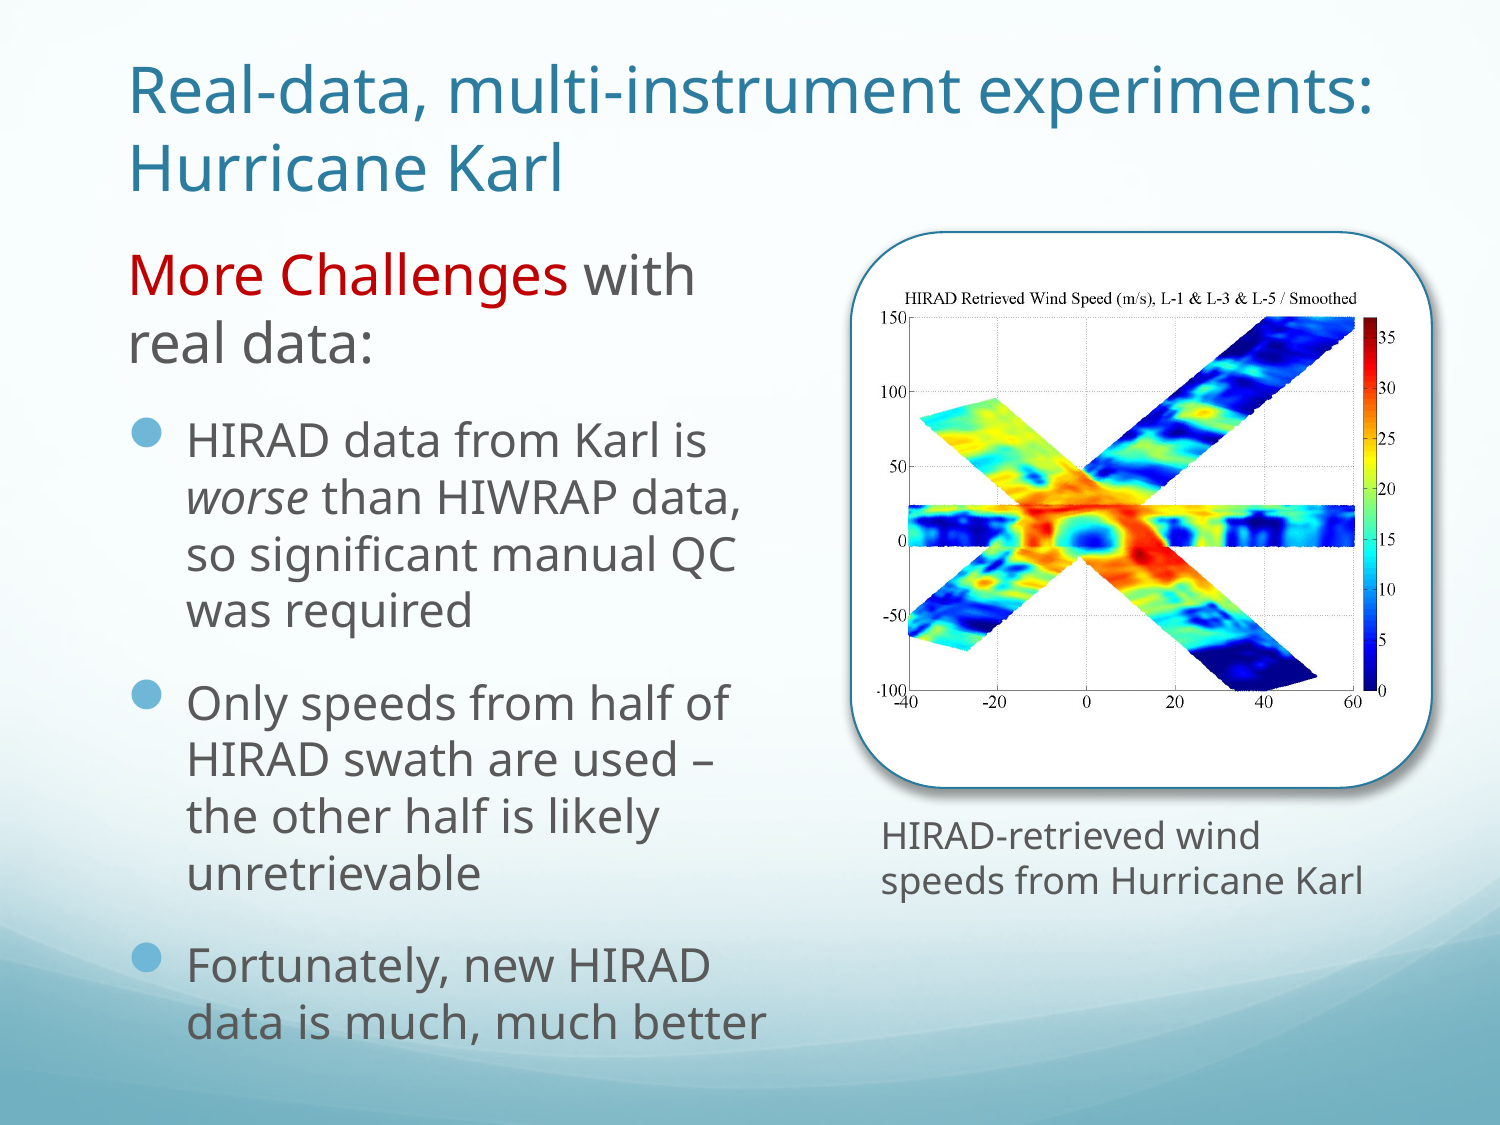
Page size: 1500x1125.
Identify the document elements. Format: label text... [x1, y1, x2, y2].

text_box Real-data, multi-instrument experiments: Hurricane Karl [112, 42, 1474, 130]
list More Challenges with real data: HIRAD data from Karl is worse than HIWRAP data, so significant manual QC was required Only speeds from half of HIRAD swath are used – the other half is likely unretrievable Fortunately, new HIRAD data is much, much better [112, 232, 814, 1065]
text_box HIRAD-retrieved wind speeds from Hurricane Karl [865, 804, 1403, 910]
picture [876, 283, 1415, 741]
text_box [849, 231, 1433, 789]
